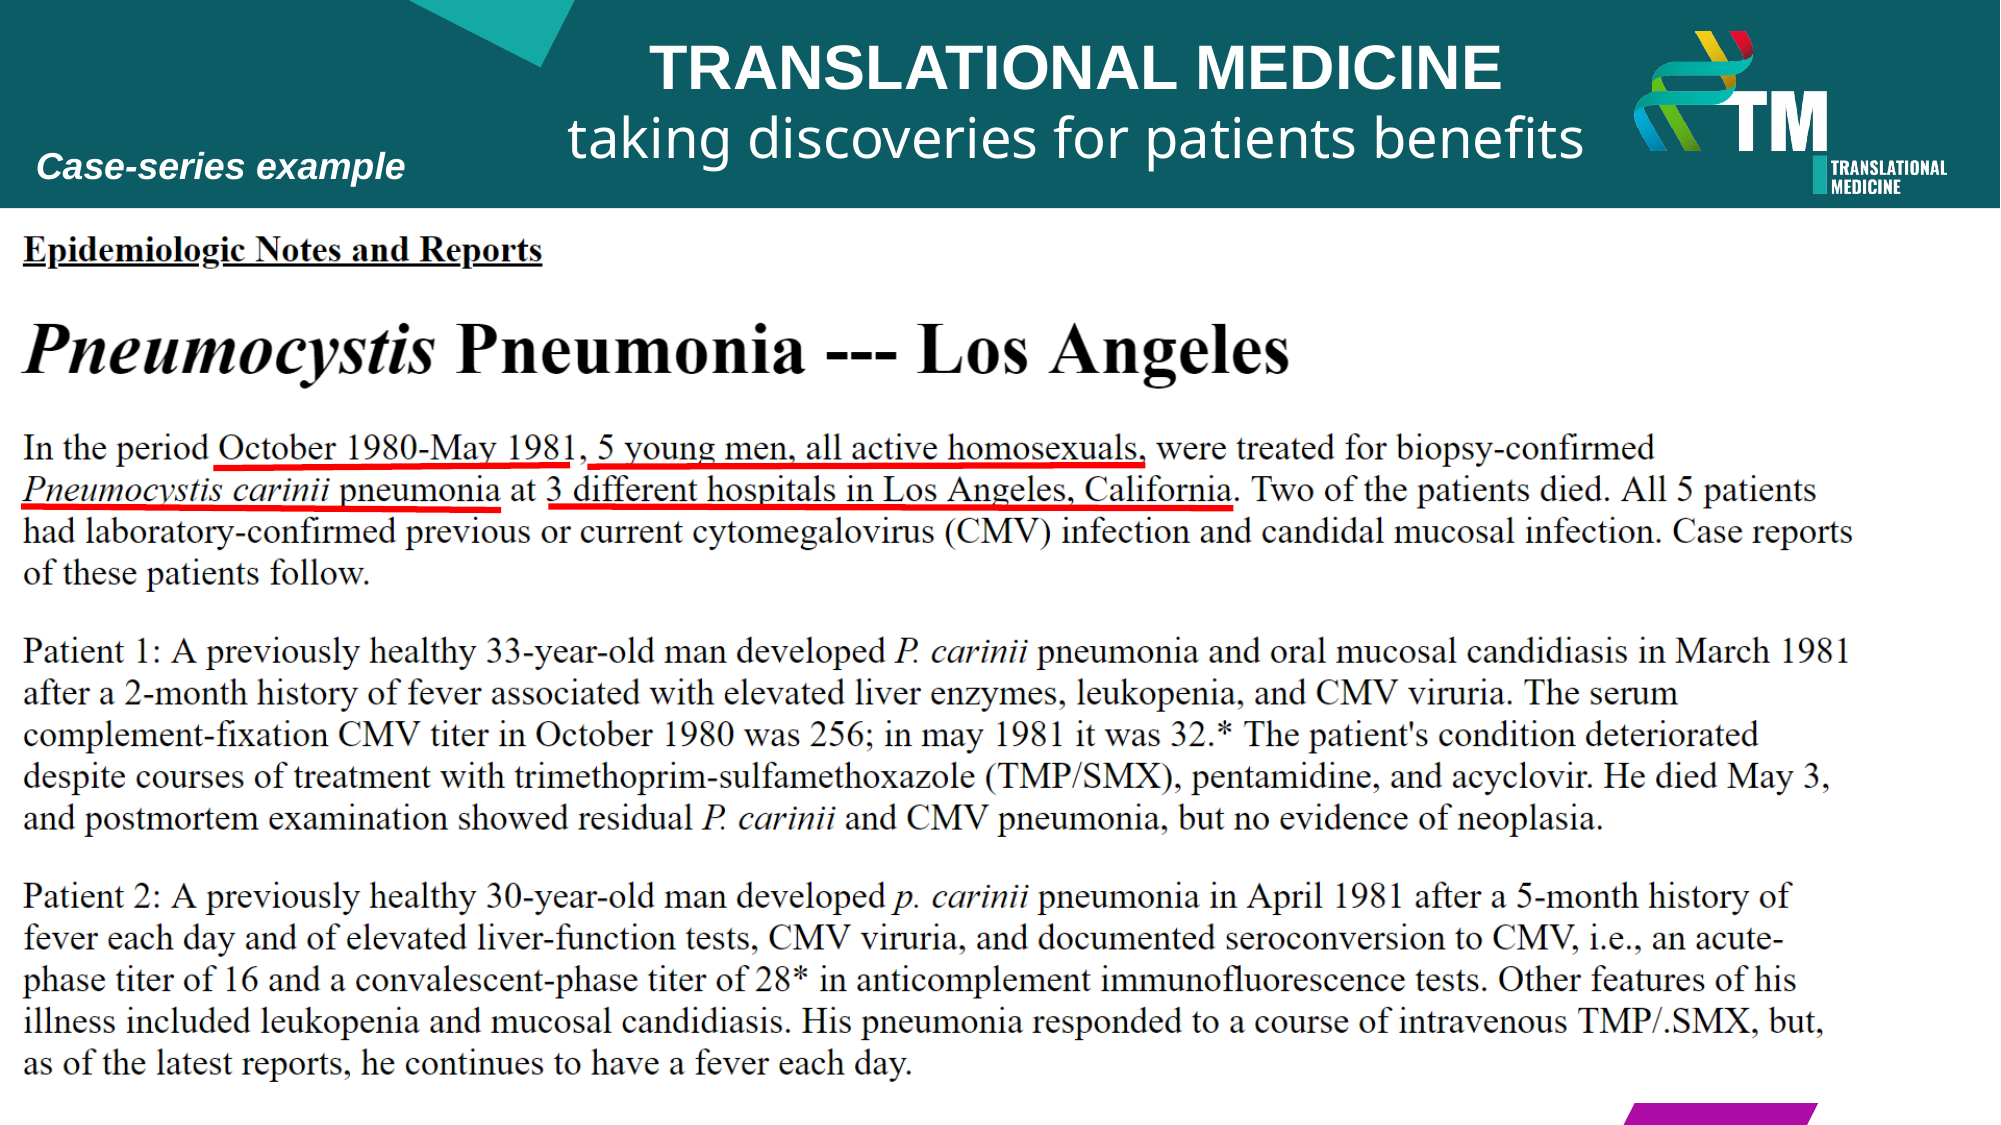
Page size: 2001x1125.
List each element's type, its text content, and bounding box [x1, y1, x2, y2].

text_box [21, 506, 502, 510]
text_box Case-series example [21, 135, 489, 195]
picture [0, 224, 1960, 1104]
text_box TRANSLATIONAL MEDICINE taking discoveries for patients benefits [550, 19, 1603, 221]
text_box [213, 465, 570, 469]
picture [1634, 31, 1947, 194]
